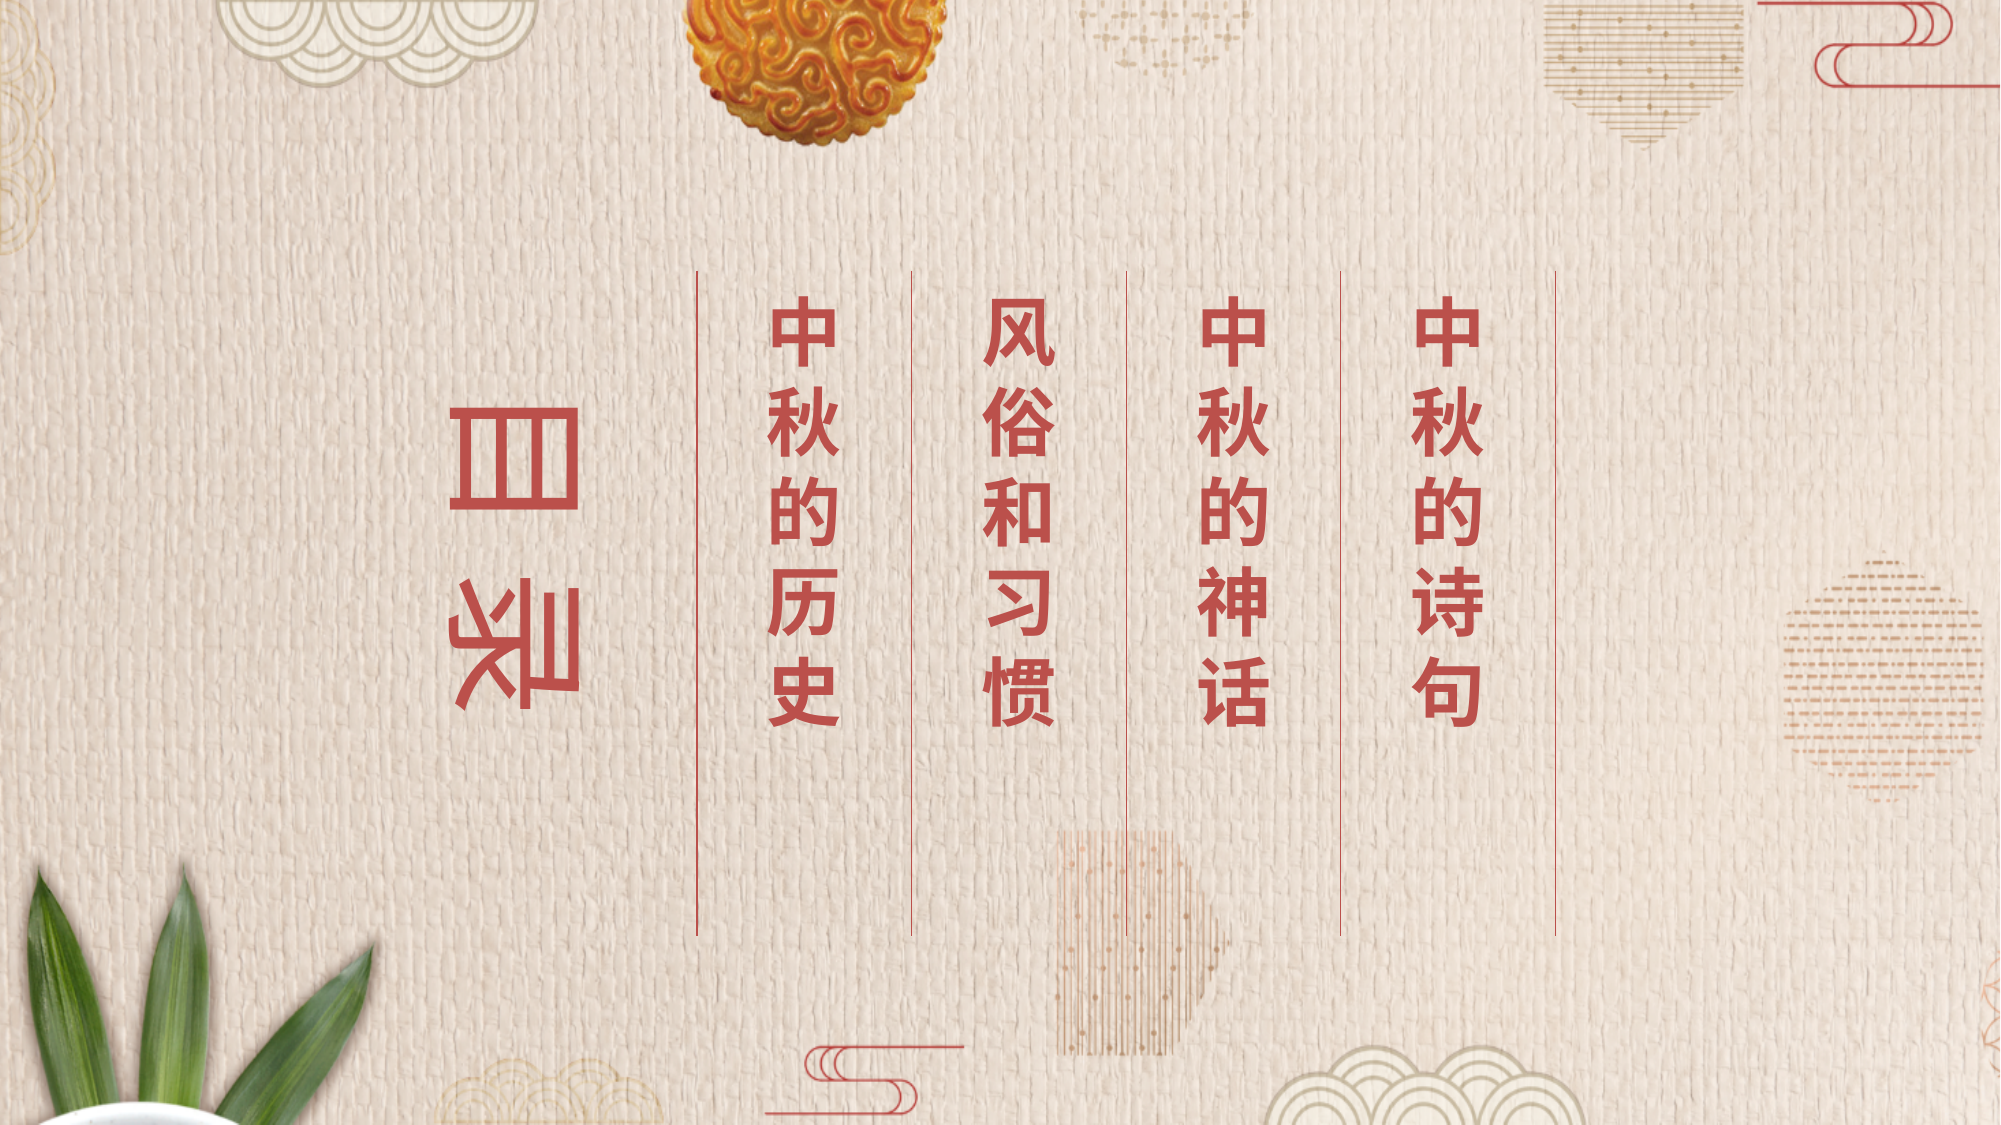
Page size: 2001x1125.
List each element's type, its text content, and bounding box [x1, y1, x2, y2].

text_box 中秋的诗句 [1384, 277, 1513, 743]
picture [0, 0, 2001, 1125]
text_box 目 录 [406, 311, 619, 793]
text_box 中秋的历史 [740, 277, 869, 743]
text_box 风俗和习惯 [954, 277, 1083, 743]
text_box 中秋的神话 [1169, 277, 1298, 743]
